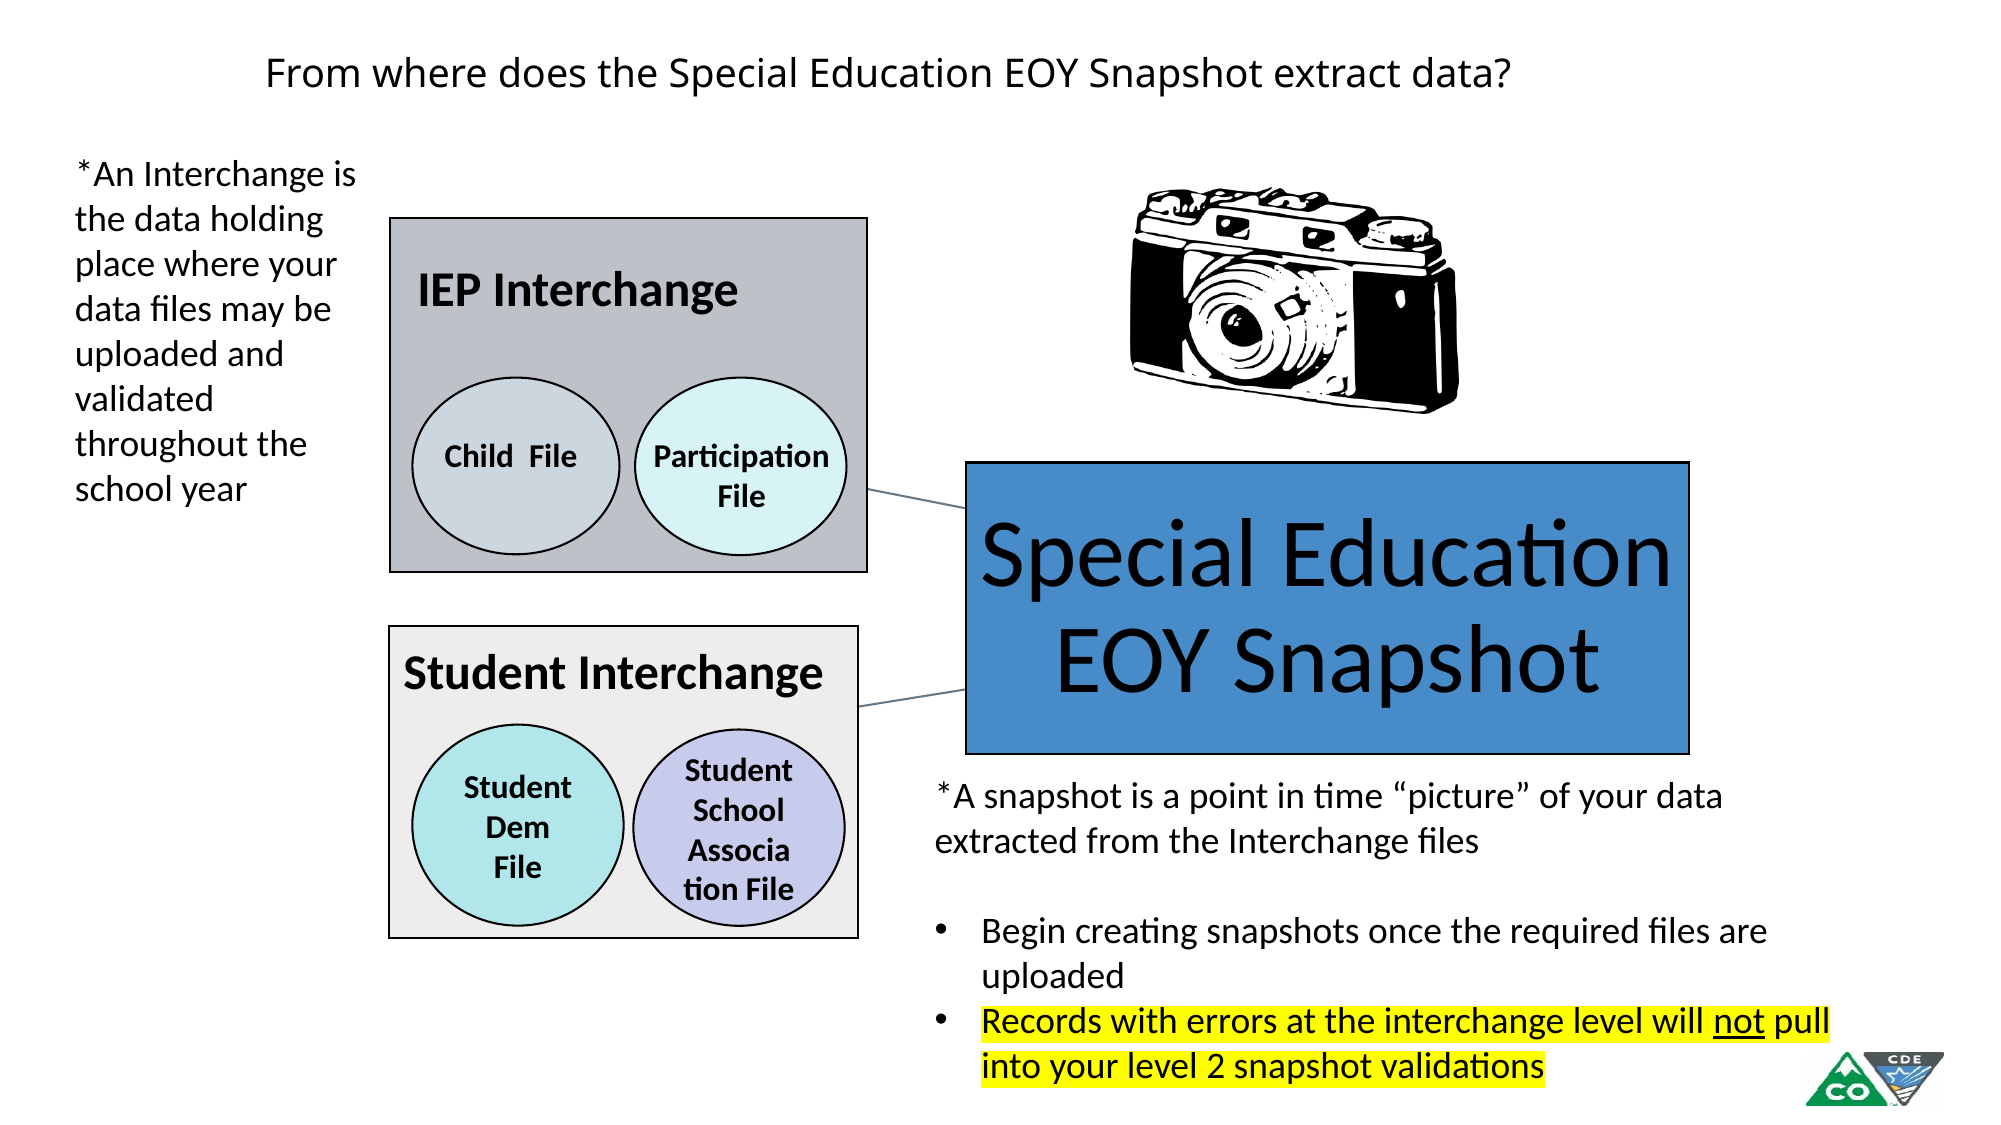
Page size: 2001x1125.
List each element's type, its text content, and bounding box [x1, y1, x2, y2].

picture [1130, 187, 1459, 414]
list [309, 218, 1690, 942]
text_box *An Interchange is the data holding place where your data files may be uploaded and validated throughout the school year [60, 142, 385, 517]
text_box *A snapshot is a point in time “picture” of your data extracted from the Interchange files Begin creating snapshots once the required files are uploaded Records with errors at the interchange level will not pull into your level 2 snapshot validations [919, 763, 1863, 1094]
title From where does the Special Education EOY Snapshot extract data? [249, 31, 1544, 117]
picture [1806, 1052, 1944, 1106]
slide_number 12 [1412, 1042, 1863, 1103]
